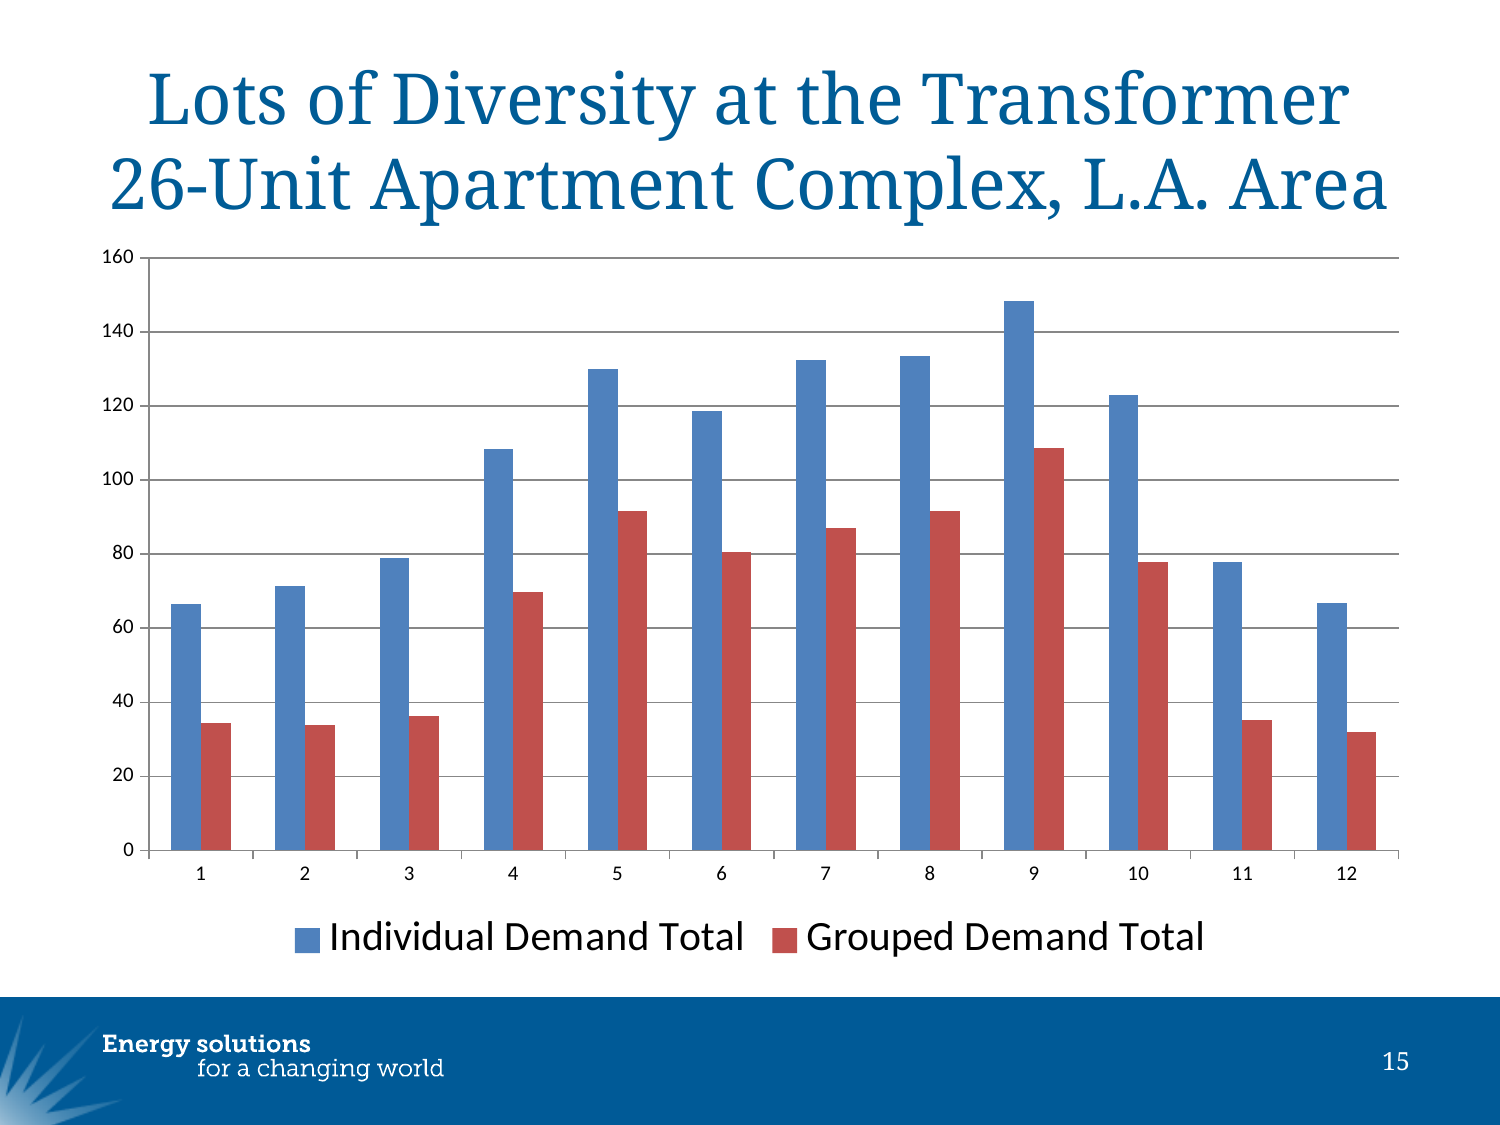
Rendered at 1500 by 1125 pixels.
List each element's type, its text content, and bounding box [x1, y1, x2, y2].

chart [74, 232, 1426, 971]
title Lots of Diversity at the Transformer 26-Unit Apartment Complex, L.A. Area [75, 45, 1425, 231]
slide_number 15 [1074, 1032, 1425, 1093]
